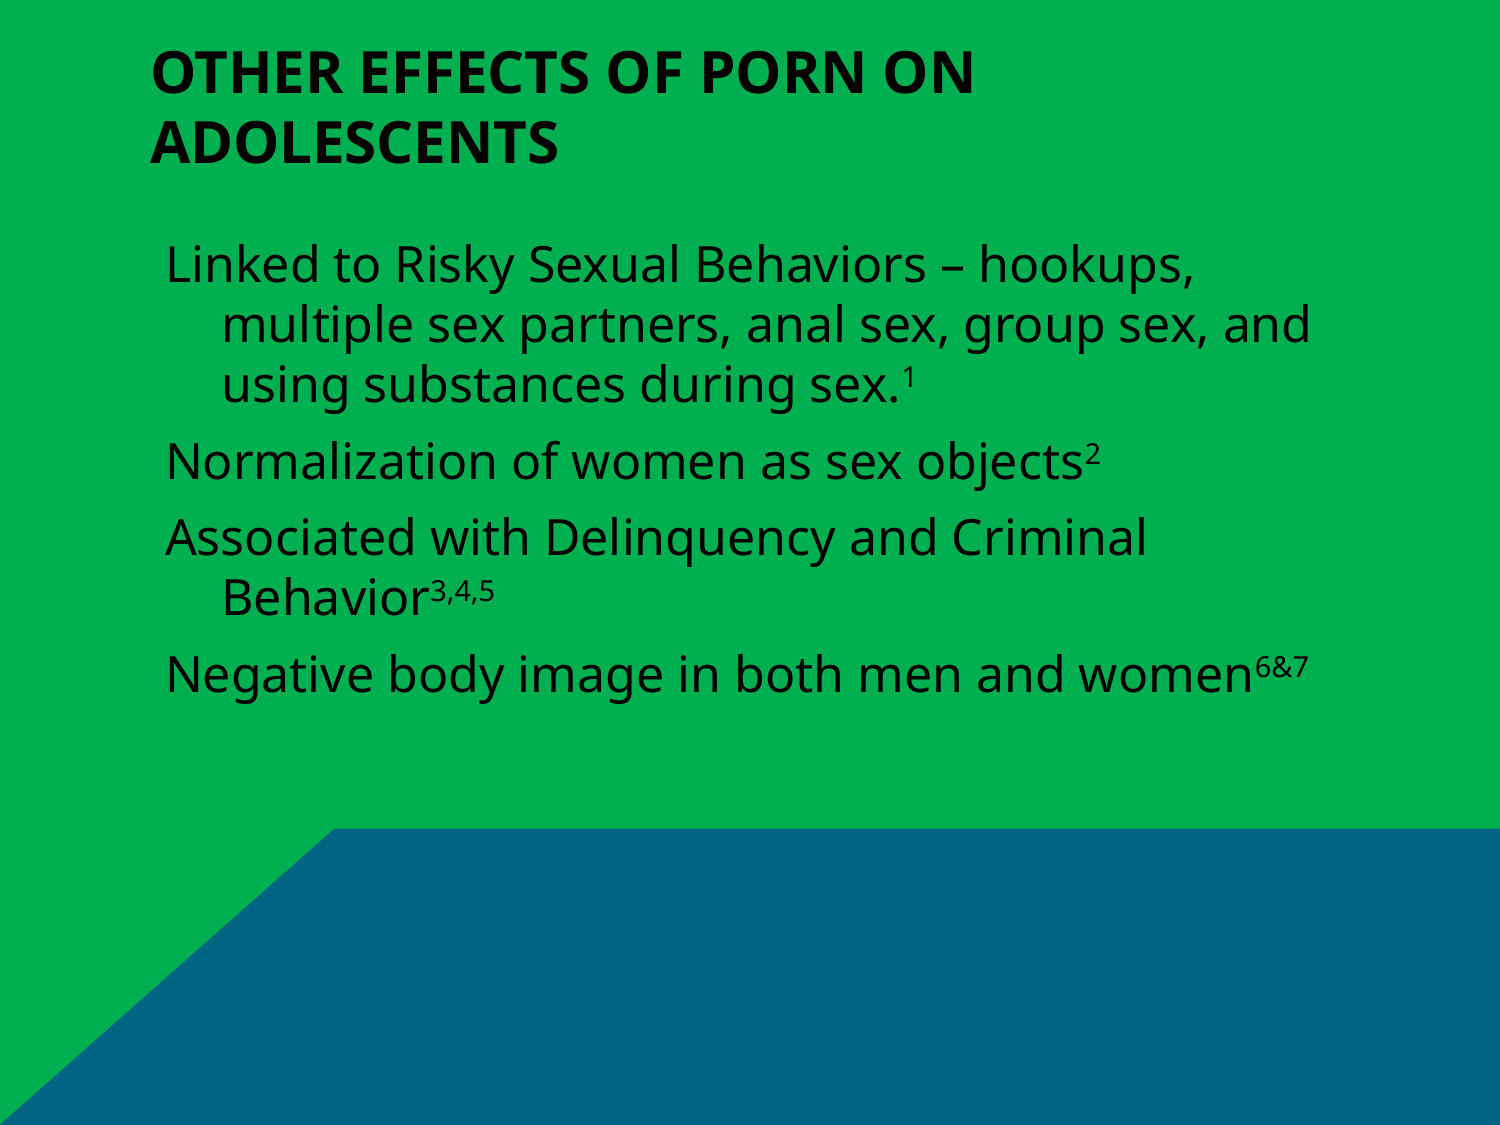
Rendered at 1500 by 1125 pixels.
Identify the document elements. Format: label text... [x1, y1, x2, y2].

list Linked to Risky Sexual Behaviors – hookups, multiple sex partners, anal sex, group sex, and using substances during sex.1 Normalization of women as sex objects2 Associated with Delinquency and Criminal Behavior3,4,5 Negative body image in both men and women6&7 [150, 224, 1384, 813]
title Other Effects of Porn on Adolescents [135, 60, 1369, 150]
